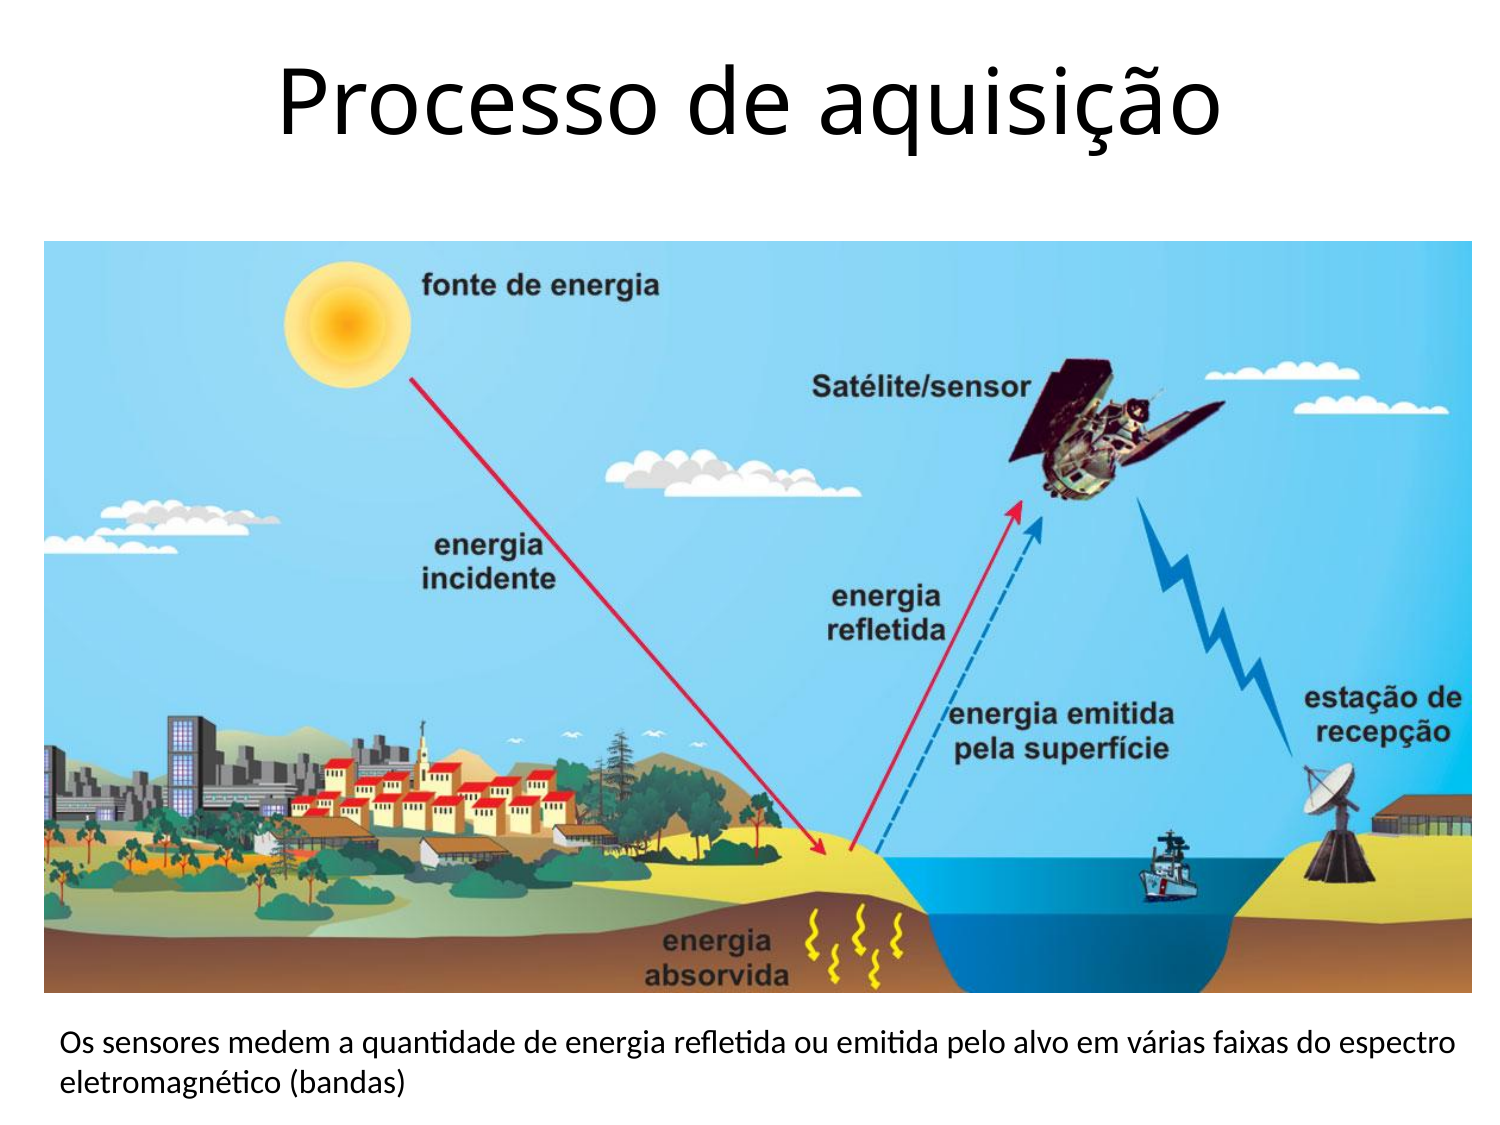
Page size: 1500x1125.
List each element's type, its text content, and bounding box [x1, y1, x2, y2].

text_box Os sensores medem a quantidade de energia refletida ou emitida pelo alvo em várias faixas do espectro eletromagnético (bandas) [44, 1012, 1484, 1108]
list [44, 241, 1472, 993]
title Processo de aquisição [103, 23, 1397, 187]
